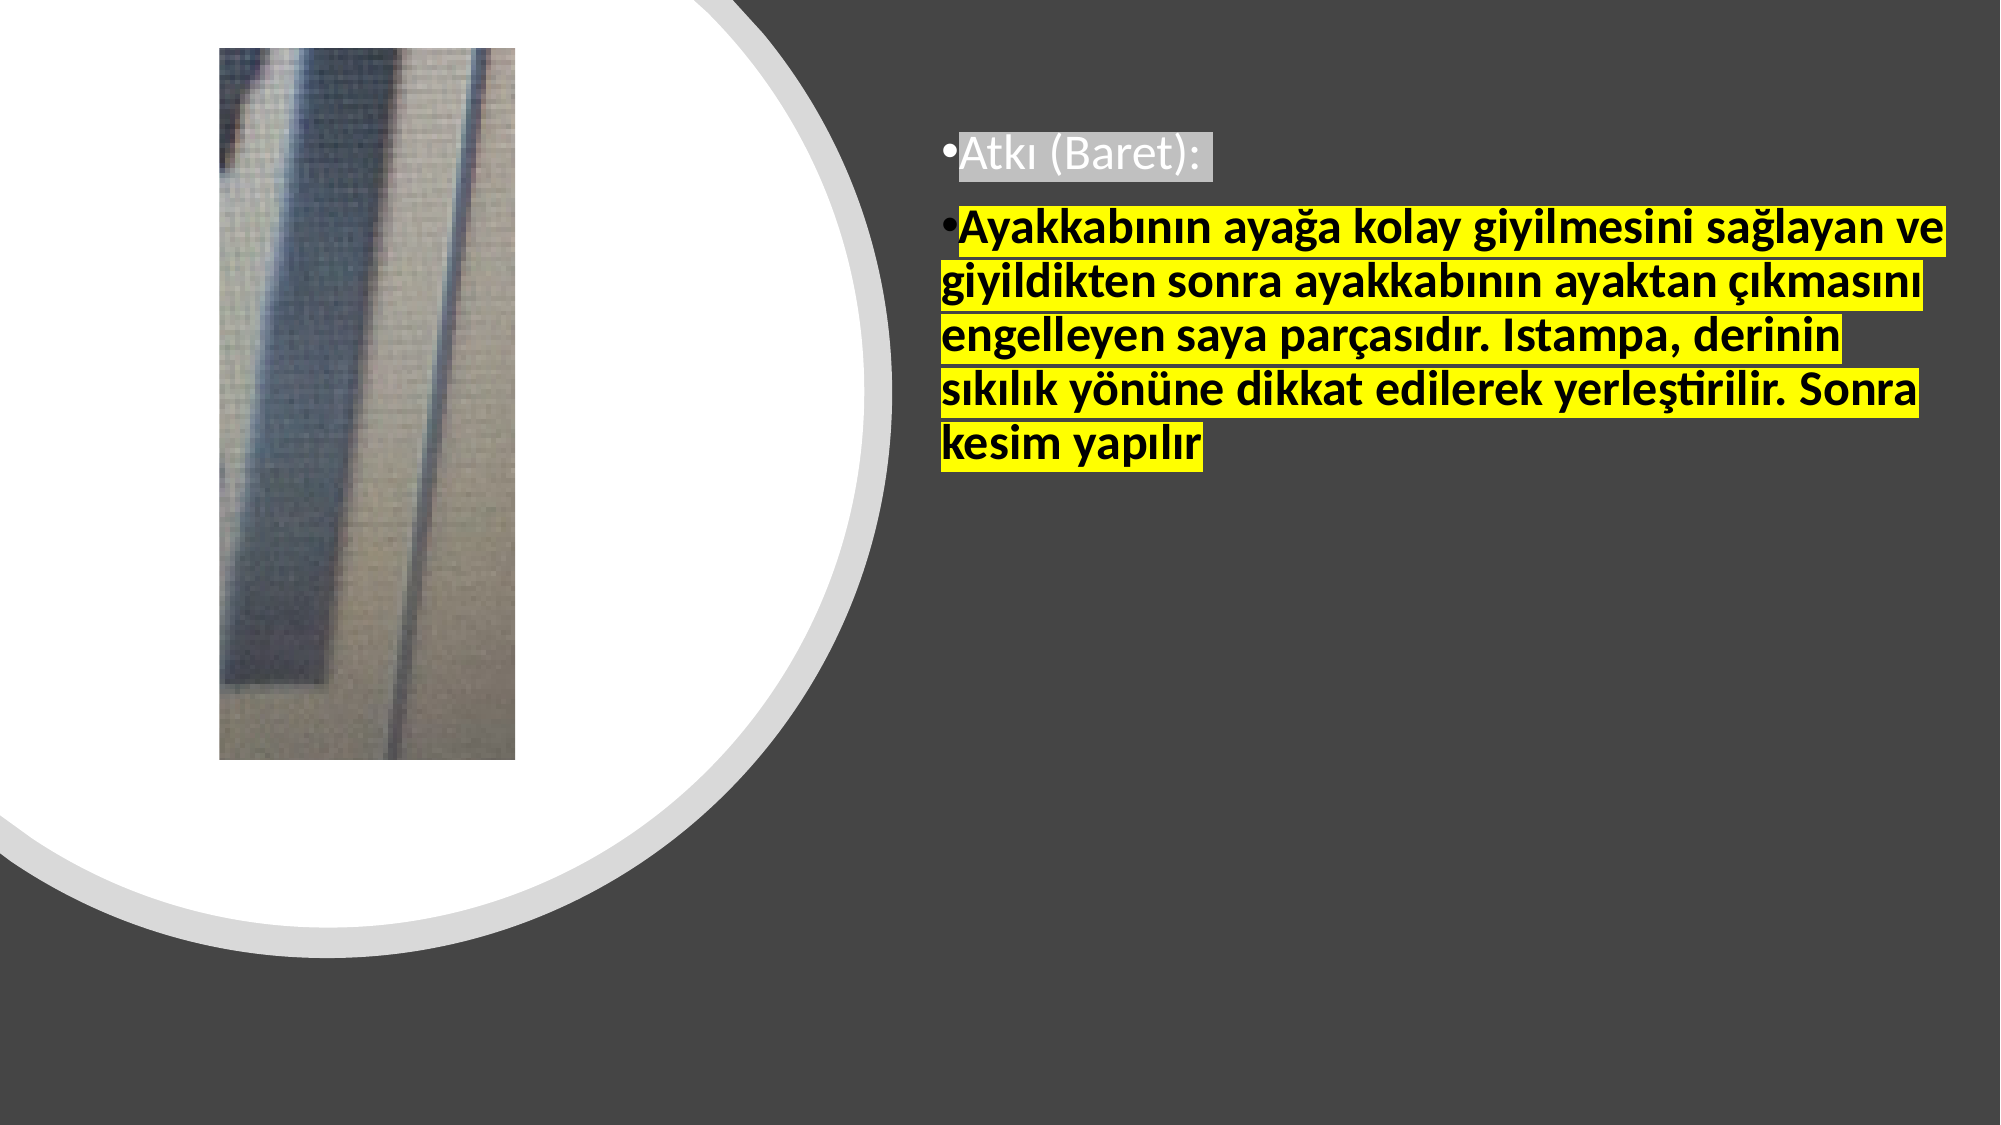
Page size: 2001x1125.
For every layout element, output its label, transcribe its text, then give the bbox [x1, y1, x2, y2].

text_box [0, 0, 866, 929]
text_box [0, 0, 894, 960]
list Atkı (Baret): Ayakkabının ayağa kolay giyilmesini sağlayan ve giyildikten sonra ayakkabının ayaktan çıkmasını engelleyen saya parçasıdır. Istampa, derinin sıkılık yönüne dikkat edilerek yerleştirilir. Sonra kesim yapılır [926, 118, 1974, 1106]
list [219, 47, 516, 760]
